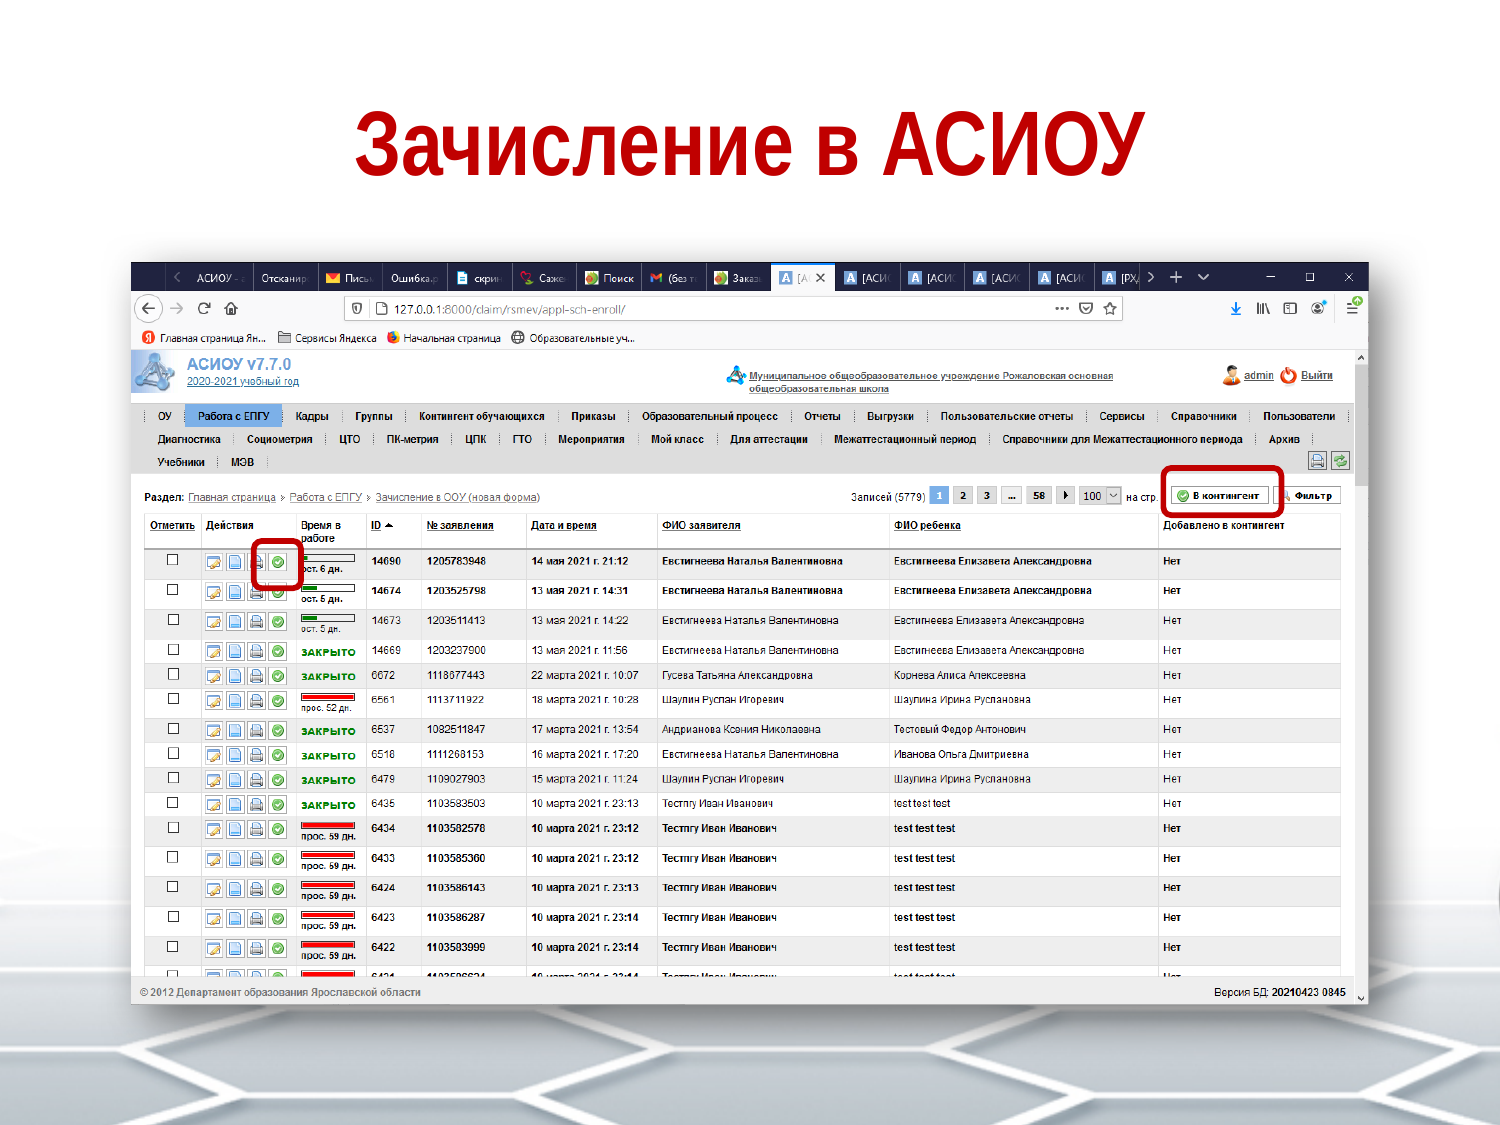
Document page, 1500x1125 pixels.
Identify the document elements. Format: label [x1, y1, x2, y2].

list [130, 262, 1369, 1006]
picture [0, 0, 1500, 1125]
